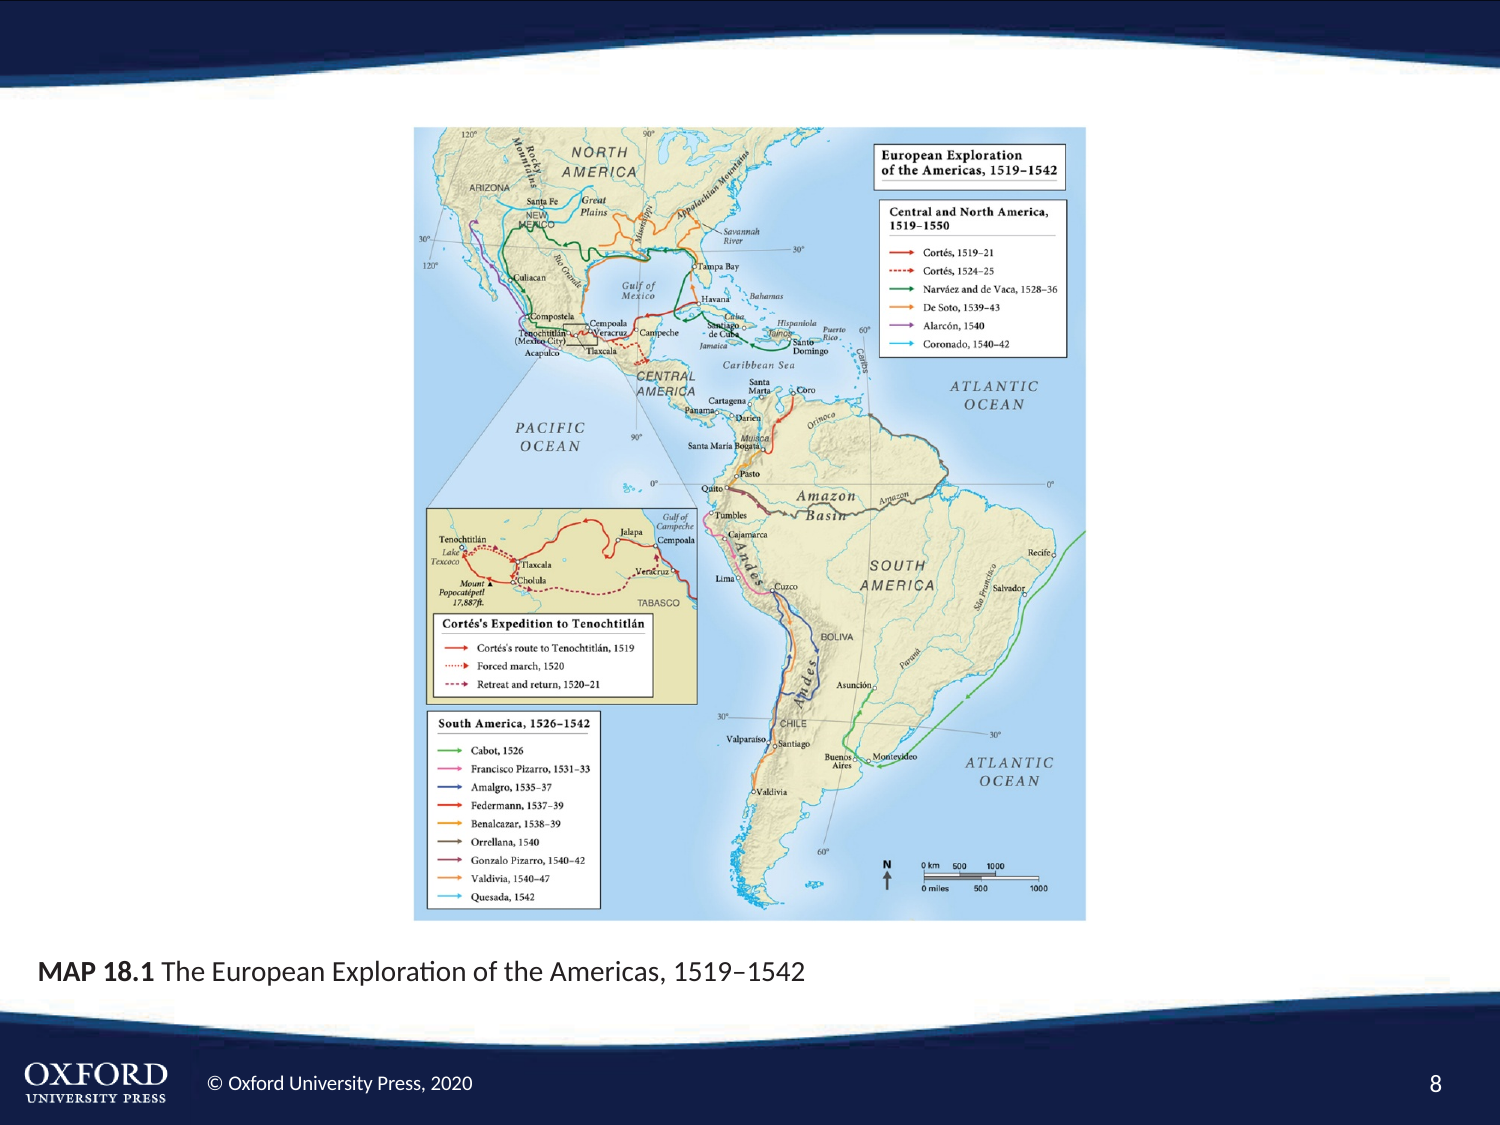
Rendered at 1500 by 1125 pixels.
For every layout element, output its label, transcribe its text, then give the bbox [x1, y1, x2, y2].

footer © Oxford University Press, 2020 [204, 1072, 479, 1125]
slide_number 8 [1423, 1071, 1469, 1125]
title MAP 18.1 The European Exploration of the Americas, 1519–1542 [37, 952, 1463, 988]
picture [0, 0, 1500, 1125]
